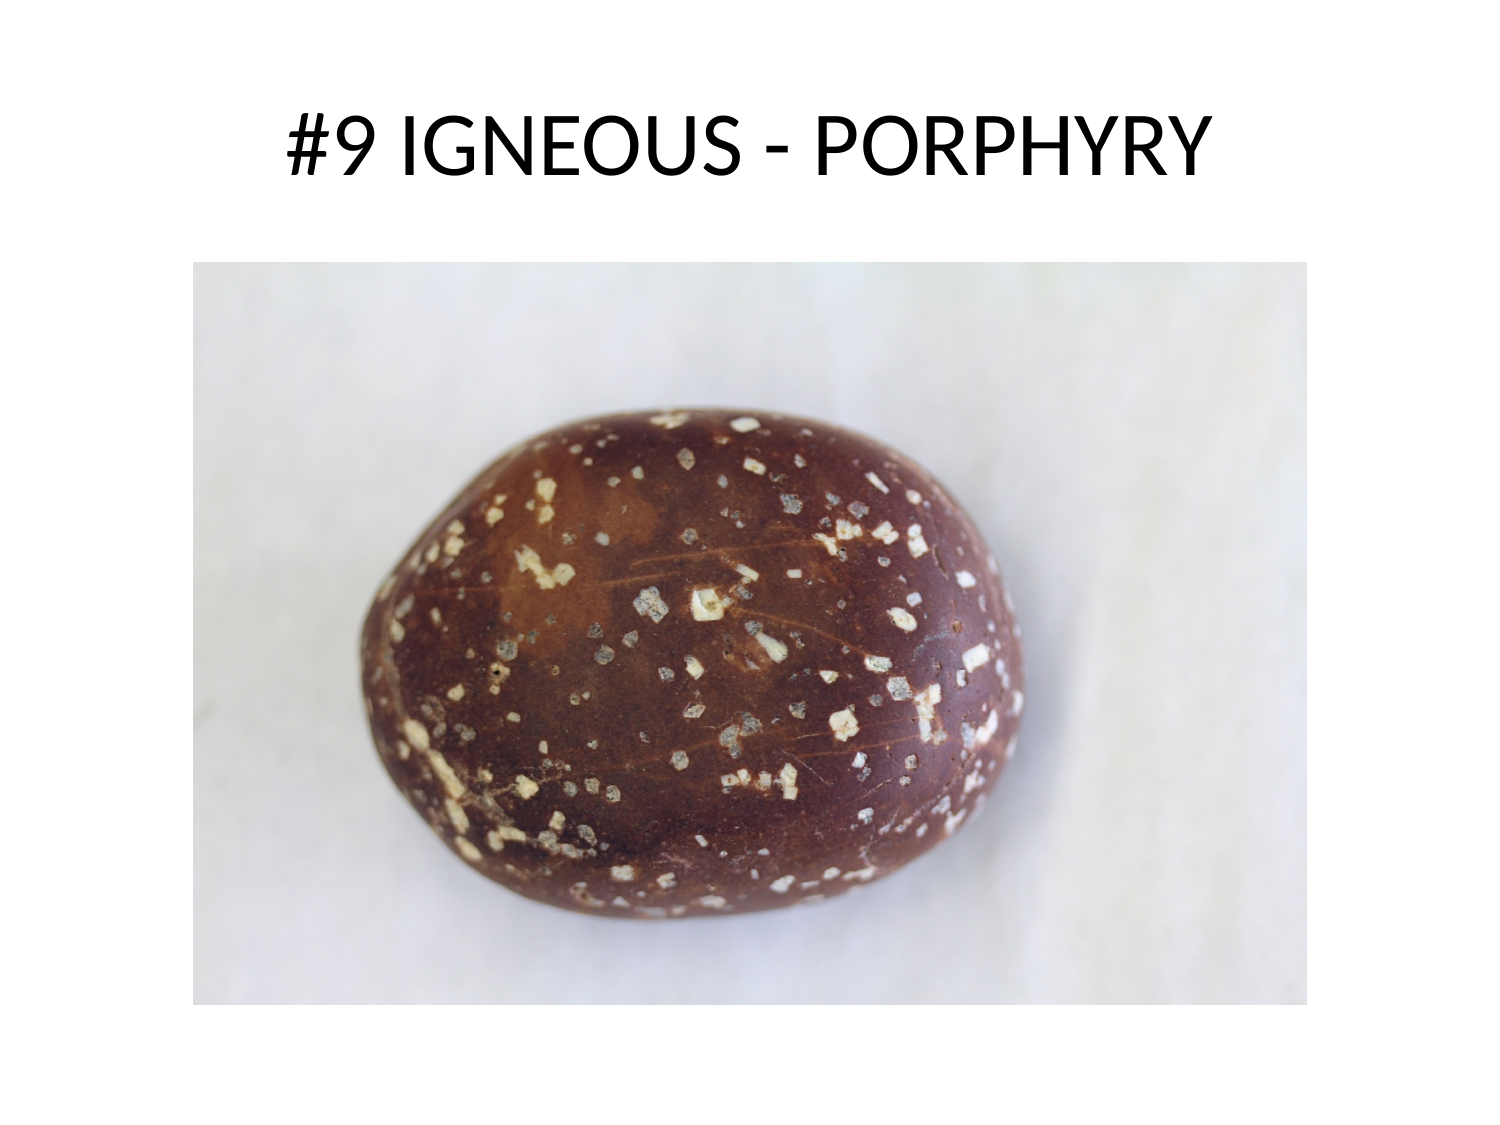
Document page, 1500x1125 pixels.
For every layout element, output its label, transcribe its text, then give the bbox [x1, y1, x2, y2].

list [192, 262, 1307, 1006]
title #9 IGNEOUS - PORPHYRY [74, 44, 1426, 233]
